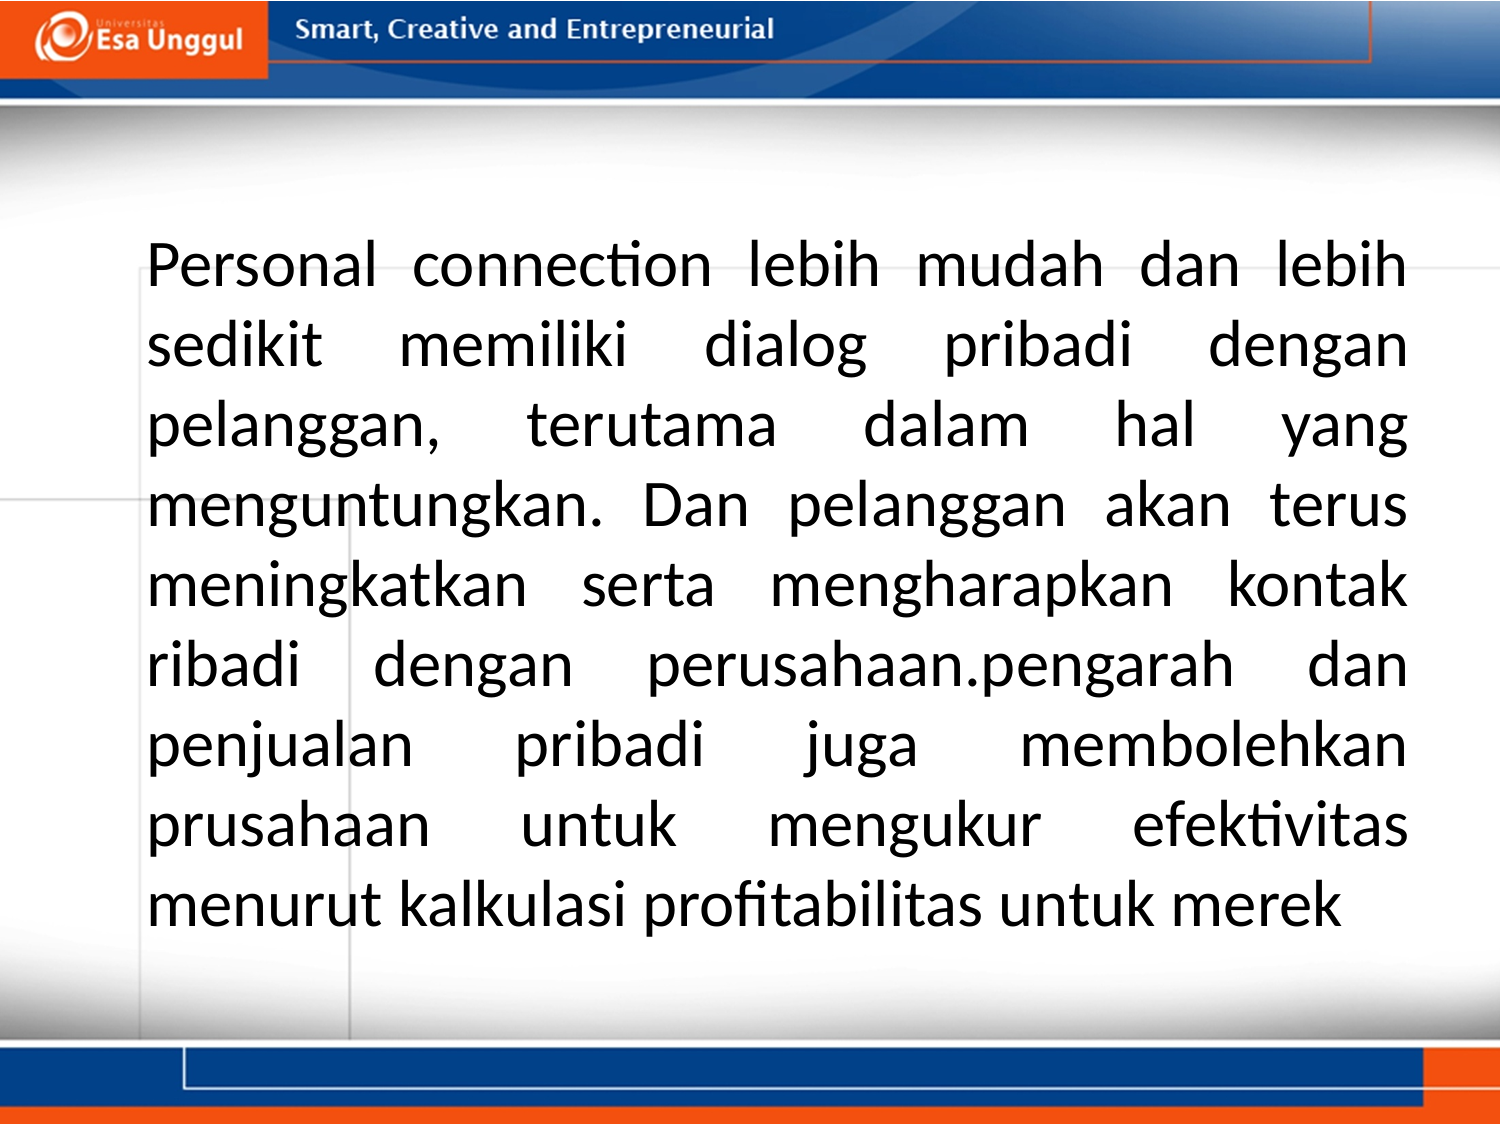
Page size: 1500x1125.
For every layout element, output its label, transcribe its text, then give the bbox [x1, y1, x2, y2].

list Personal connection lebih mudah dan lebih sedikit memiliki dialog pribadi dengan pelanggan, terutama dalam hal yang menguntungkan. Dan pelanggan akan terus meningkatkan serta mengharapkan kontak ribadi dengan perusahaan.pengarah dan penjualan pribadi juga membolehkan prusahaan untuk mengukur efektivitas menurut kalkulasi profitabilitas untuk merek [75, 212, 1425, 955]
picture [0, 1, 1500, 1124]
